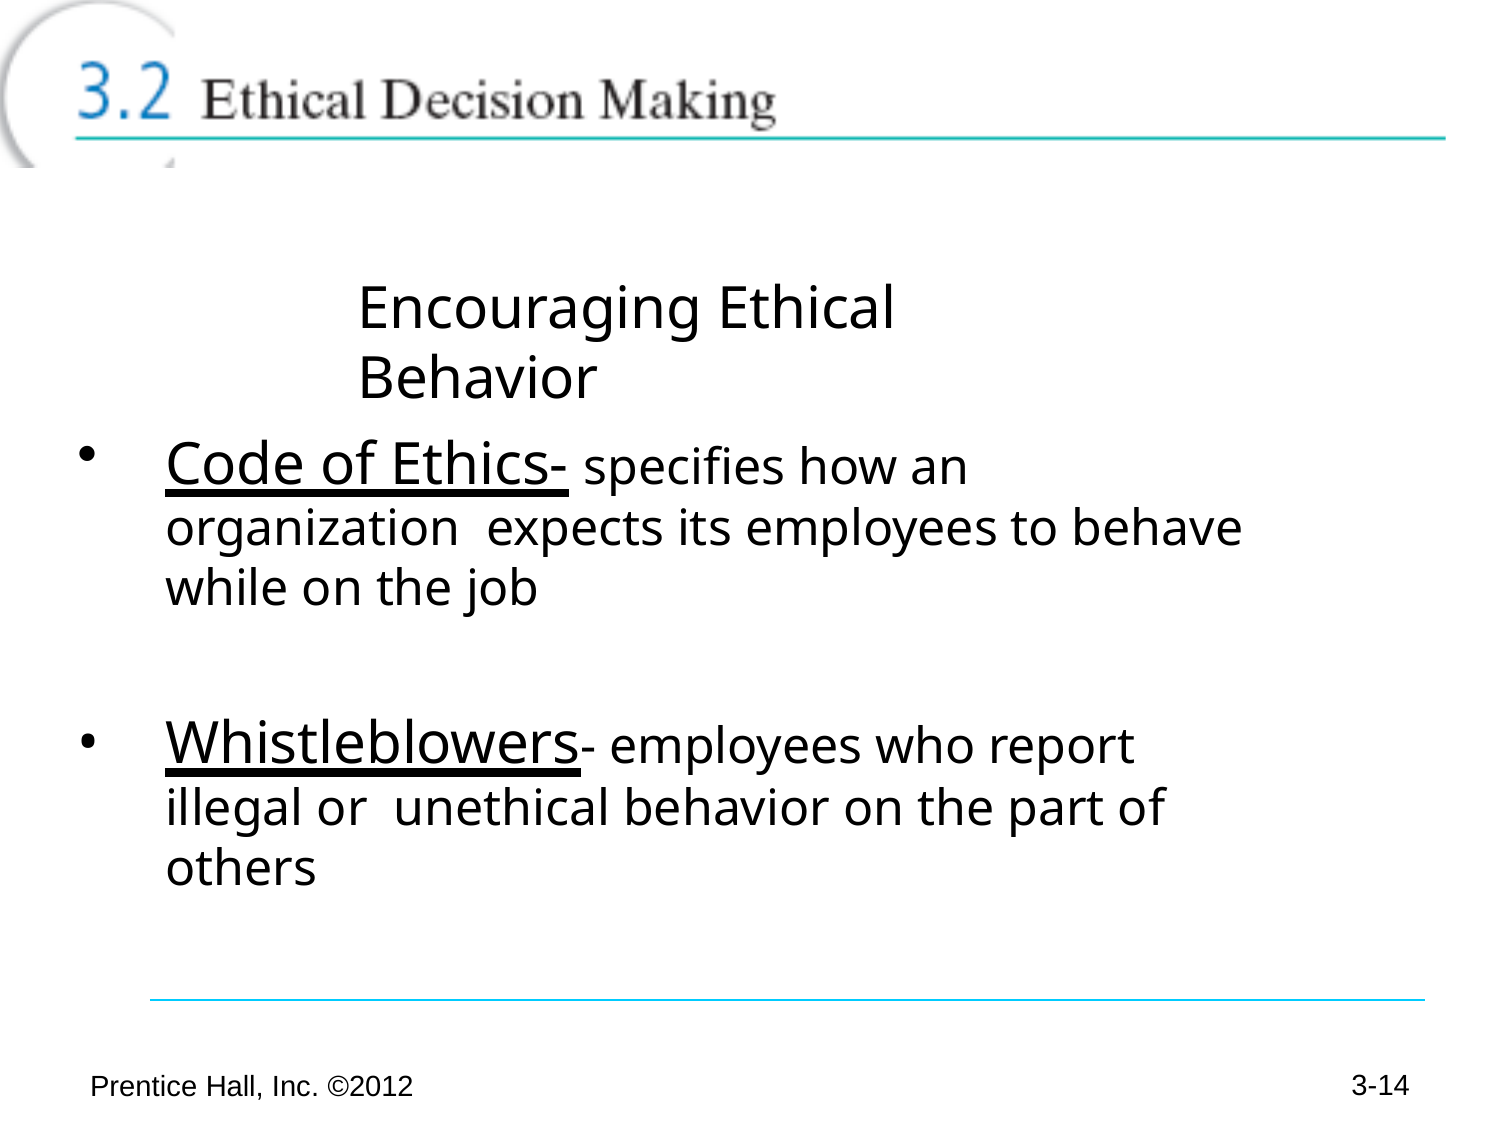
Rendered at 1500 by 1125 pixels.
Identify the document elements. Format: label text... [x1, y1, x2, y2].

title Encouraging Ethical Behavior [355, 267, 1107, 423]
slide_number 3-10 [1349, 1066, 1415, 1125]
text_box Code of Ethics- specifies how an organization expects its employees to behave while on the job Whistleblowers- employees who report illegal or unethical behavior on the part of others [75, 423, 1281, 896]
footer Prentice Hall, Inc. ©2012 [87, 1067, 415, 1125]
text_box [0, 0, 1446, 168]
